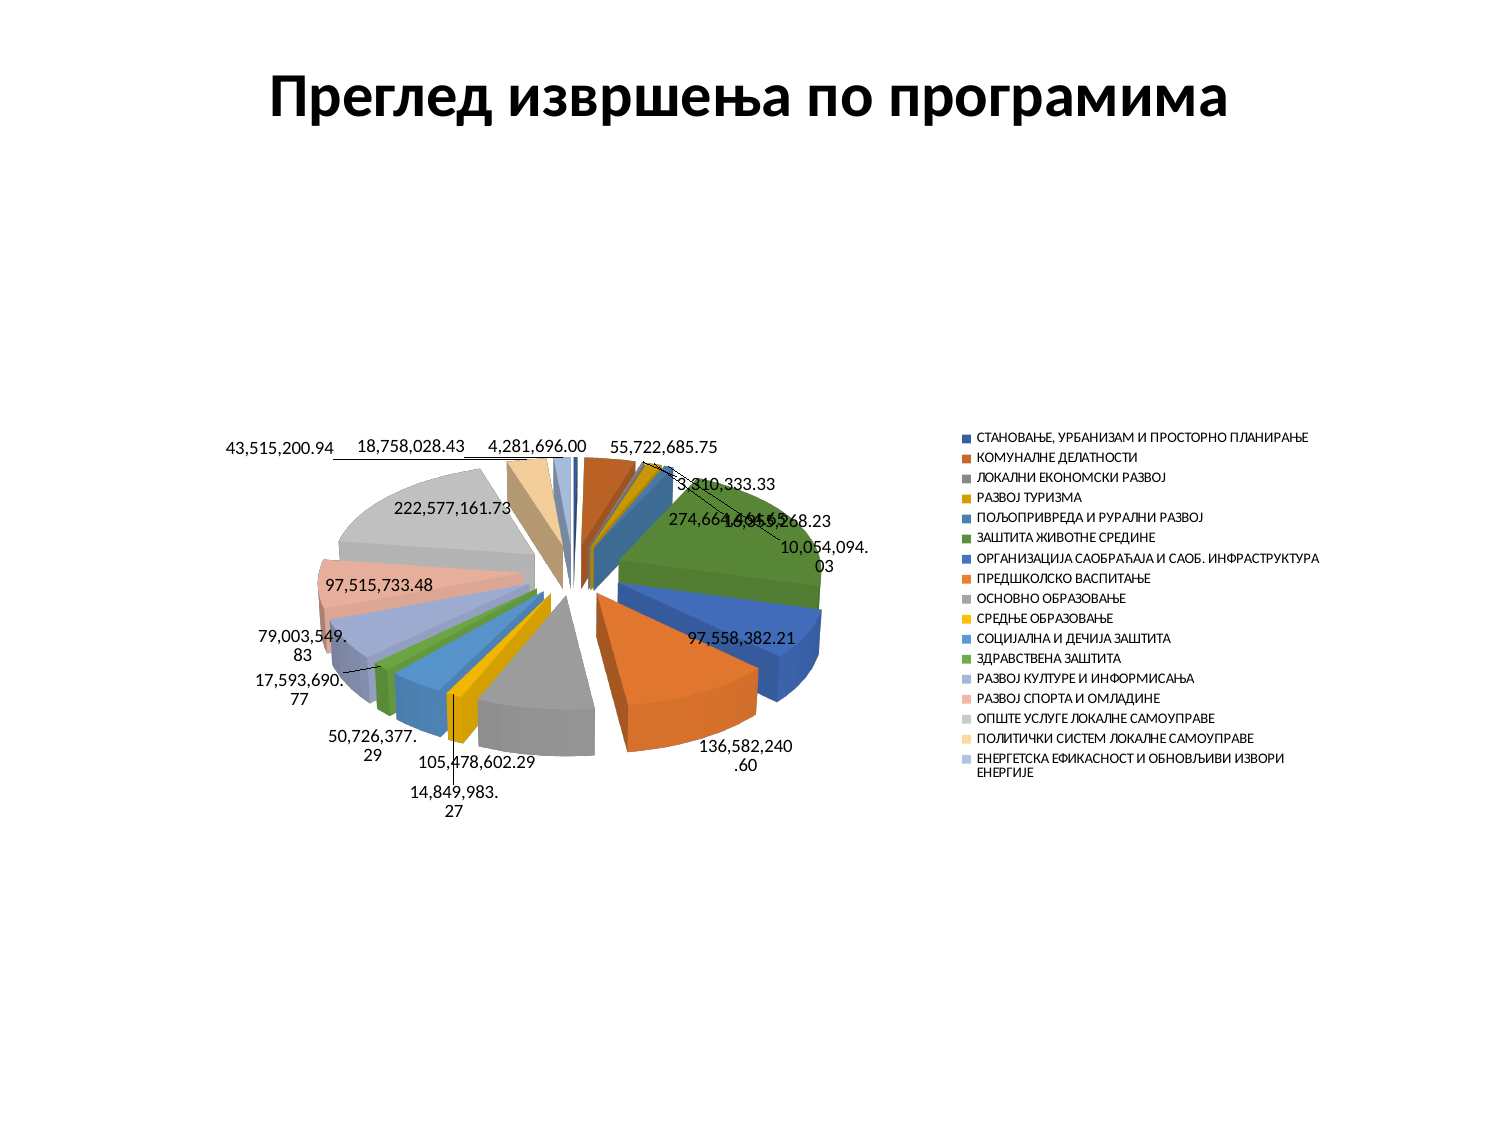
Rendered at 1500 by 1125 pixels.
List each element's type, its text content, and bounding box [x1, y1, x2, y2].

title Преглед извршења по програмима [45, 37, 1455, 138]
chart [174, 149, 1338, 1063]
